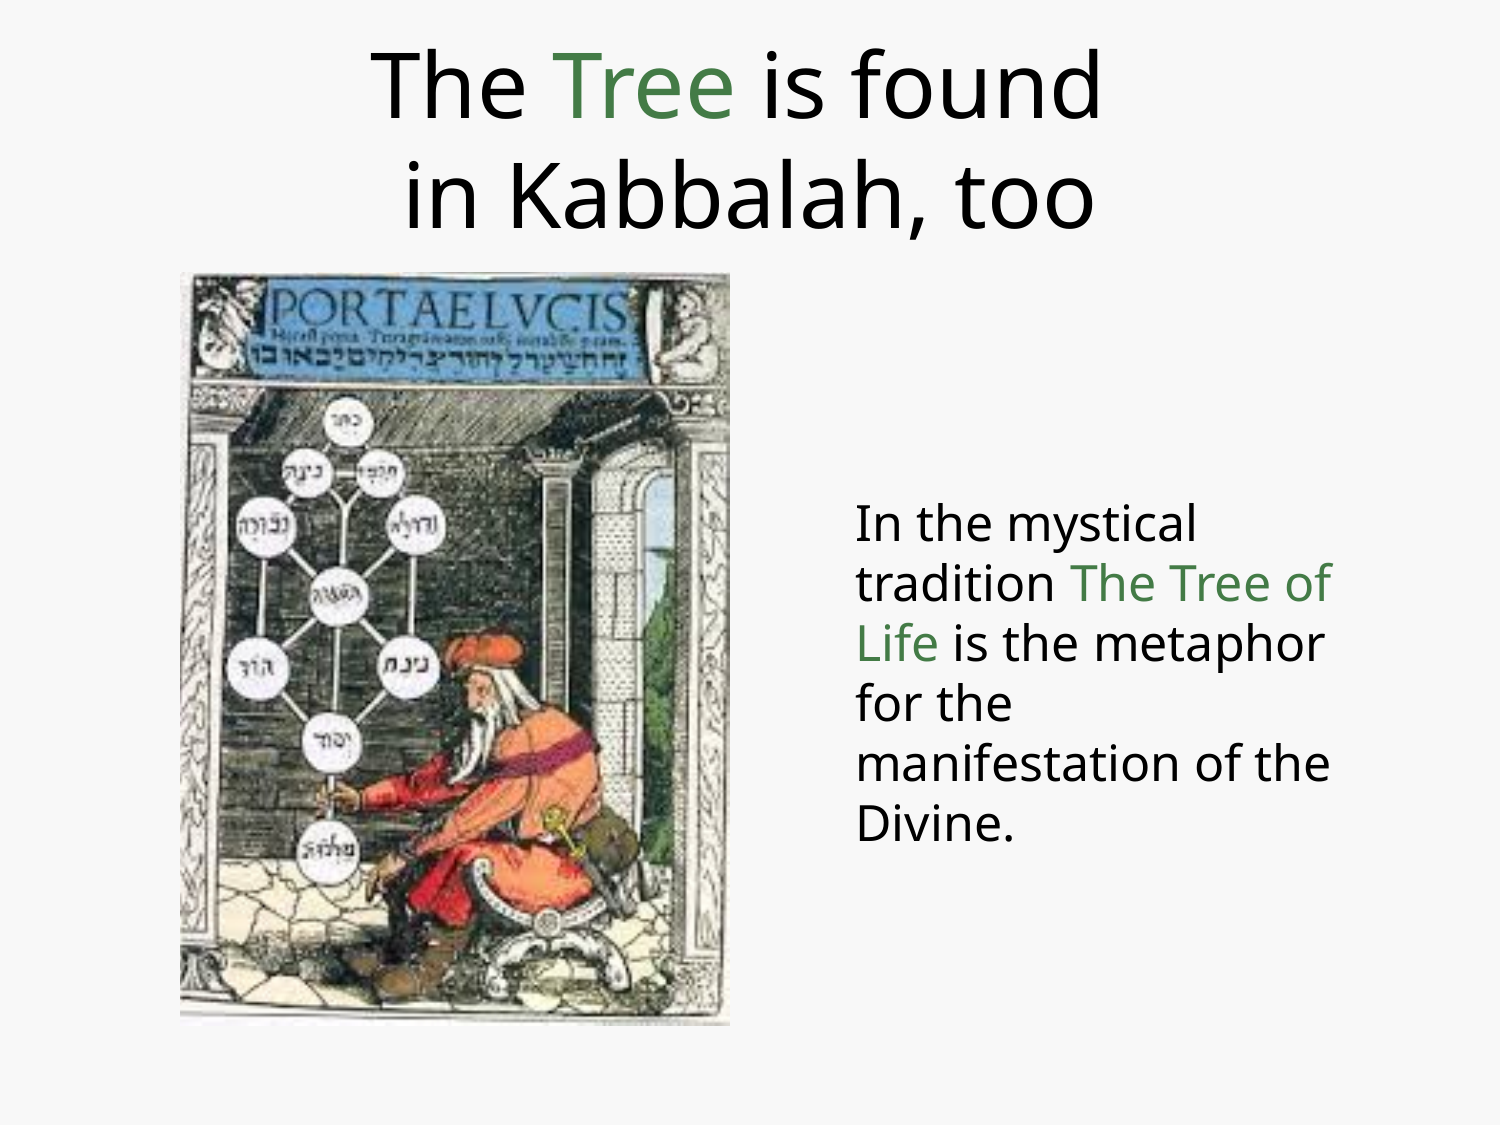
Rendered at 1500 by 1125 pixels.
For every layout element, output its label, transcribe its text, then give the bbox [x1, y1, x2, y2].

text_box In the mystical tradition The Tree of Life is the metaphor for the manifestation of the Divine. [840, 483, 1361, 859]
picture [179, 272, 730, 1026]
title The Tree is found in Kabbalah, too [112, 19, 1388, 255]
